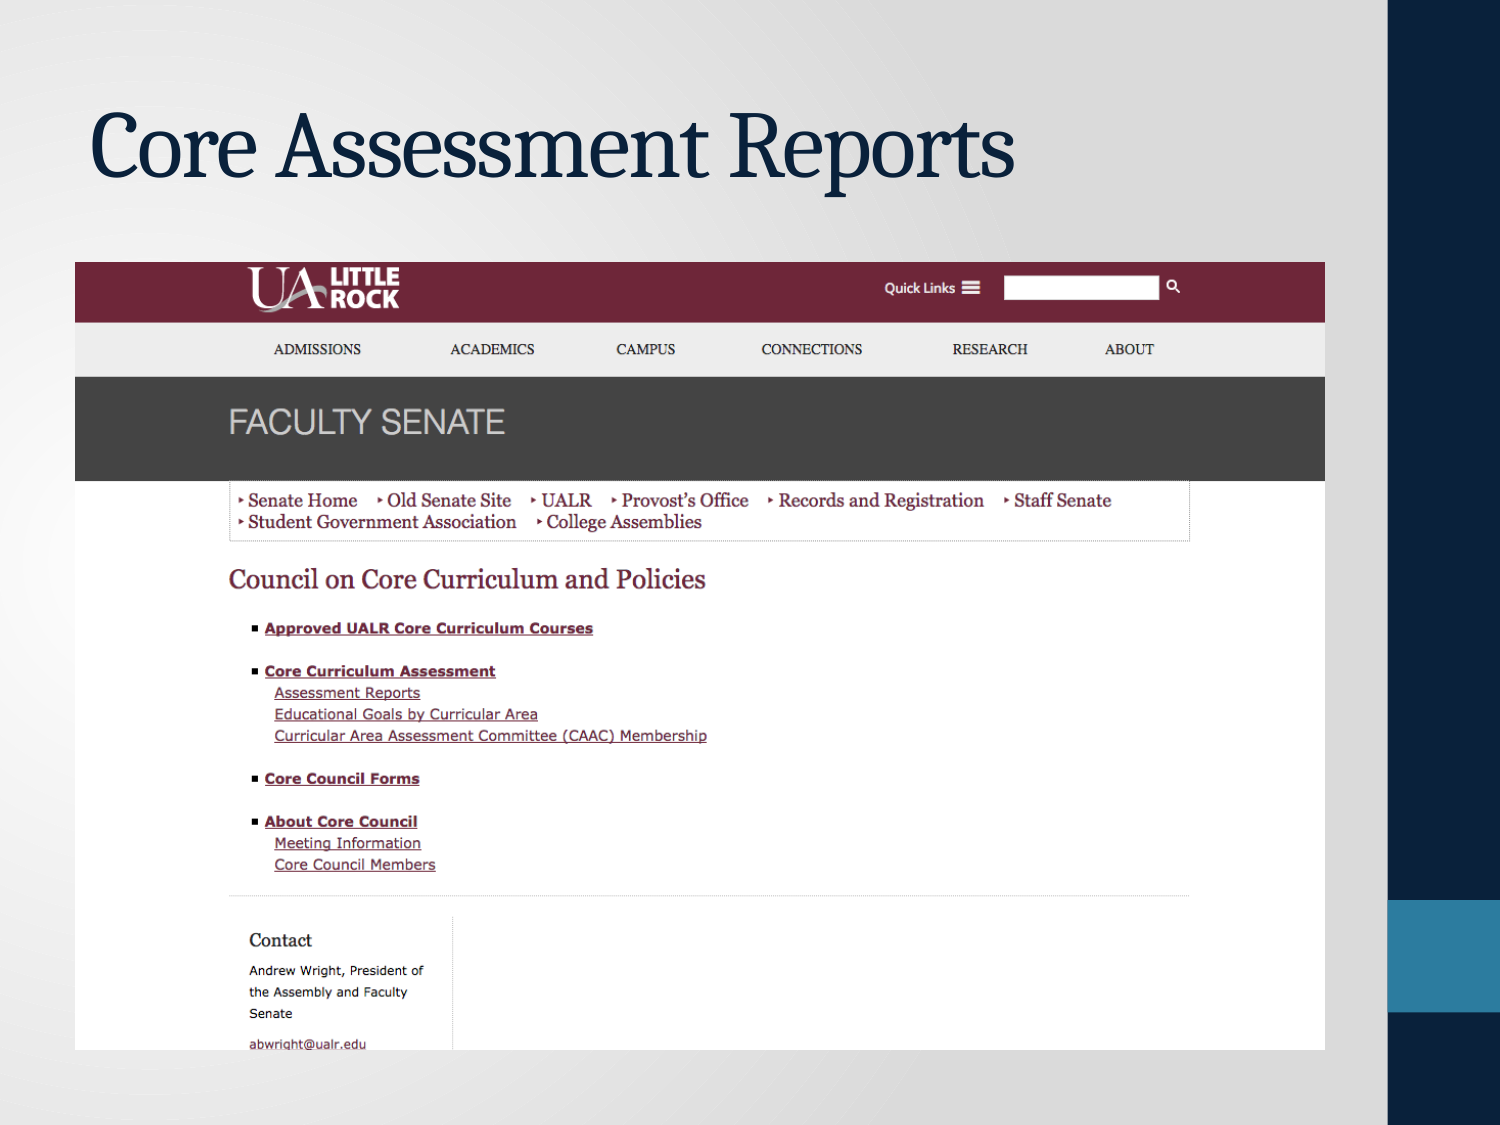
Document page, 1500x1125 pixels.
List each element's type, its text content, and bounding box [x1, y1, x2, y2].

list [74, 261, 1326, 1051]
title Core Assessment Reports [75, 45, 1325, 233]
